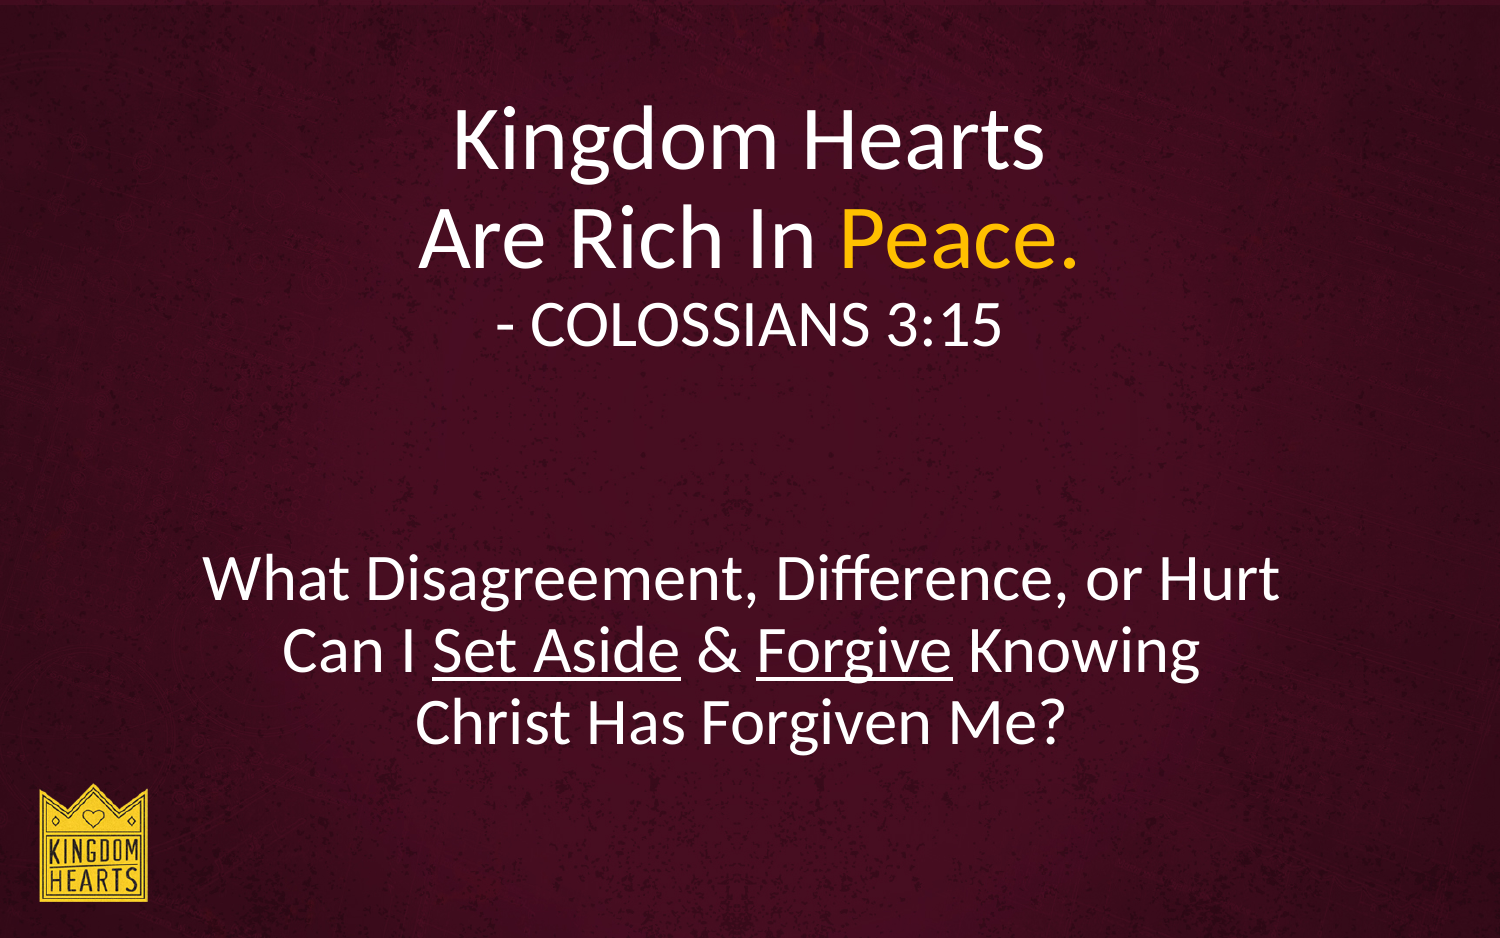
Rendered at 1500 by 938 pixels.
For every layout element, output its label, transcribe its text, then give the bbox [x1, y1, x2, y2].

list What Disagreement, Difference, or Hurt Can I Set Aside & Forgive Knowing Christ Has Forgiven Me? [181, 535, 1304, 845]
title Kingdom Hearts Are Rich In Peace. - COLOSSIANS 3:15 [103, 49, 1397, 401]
picture [0, 0, 1500, 938]
